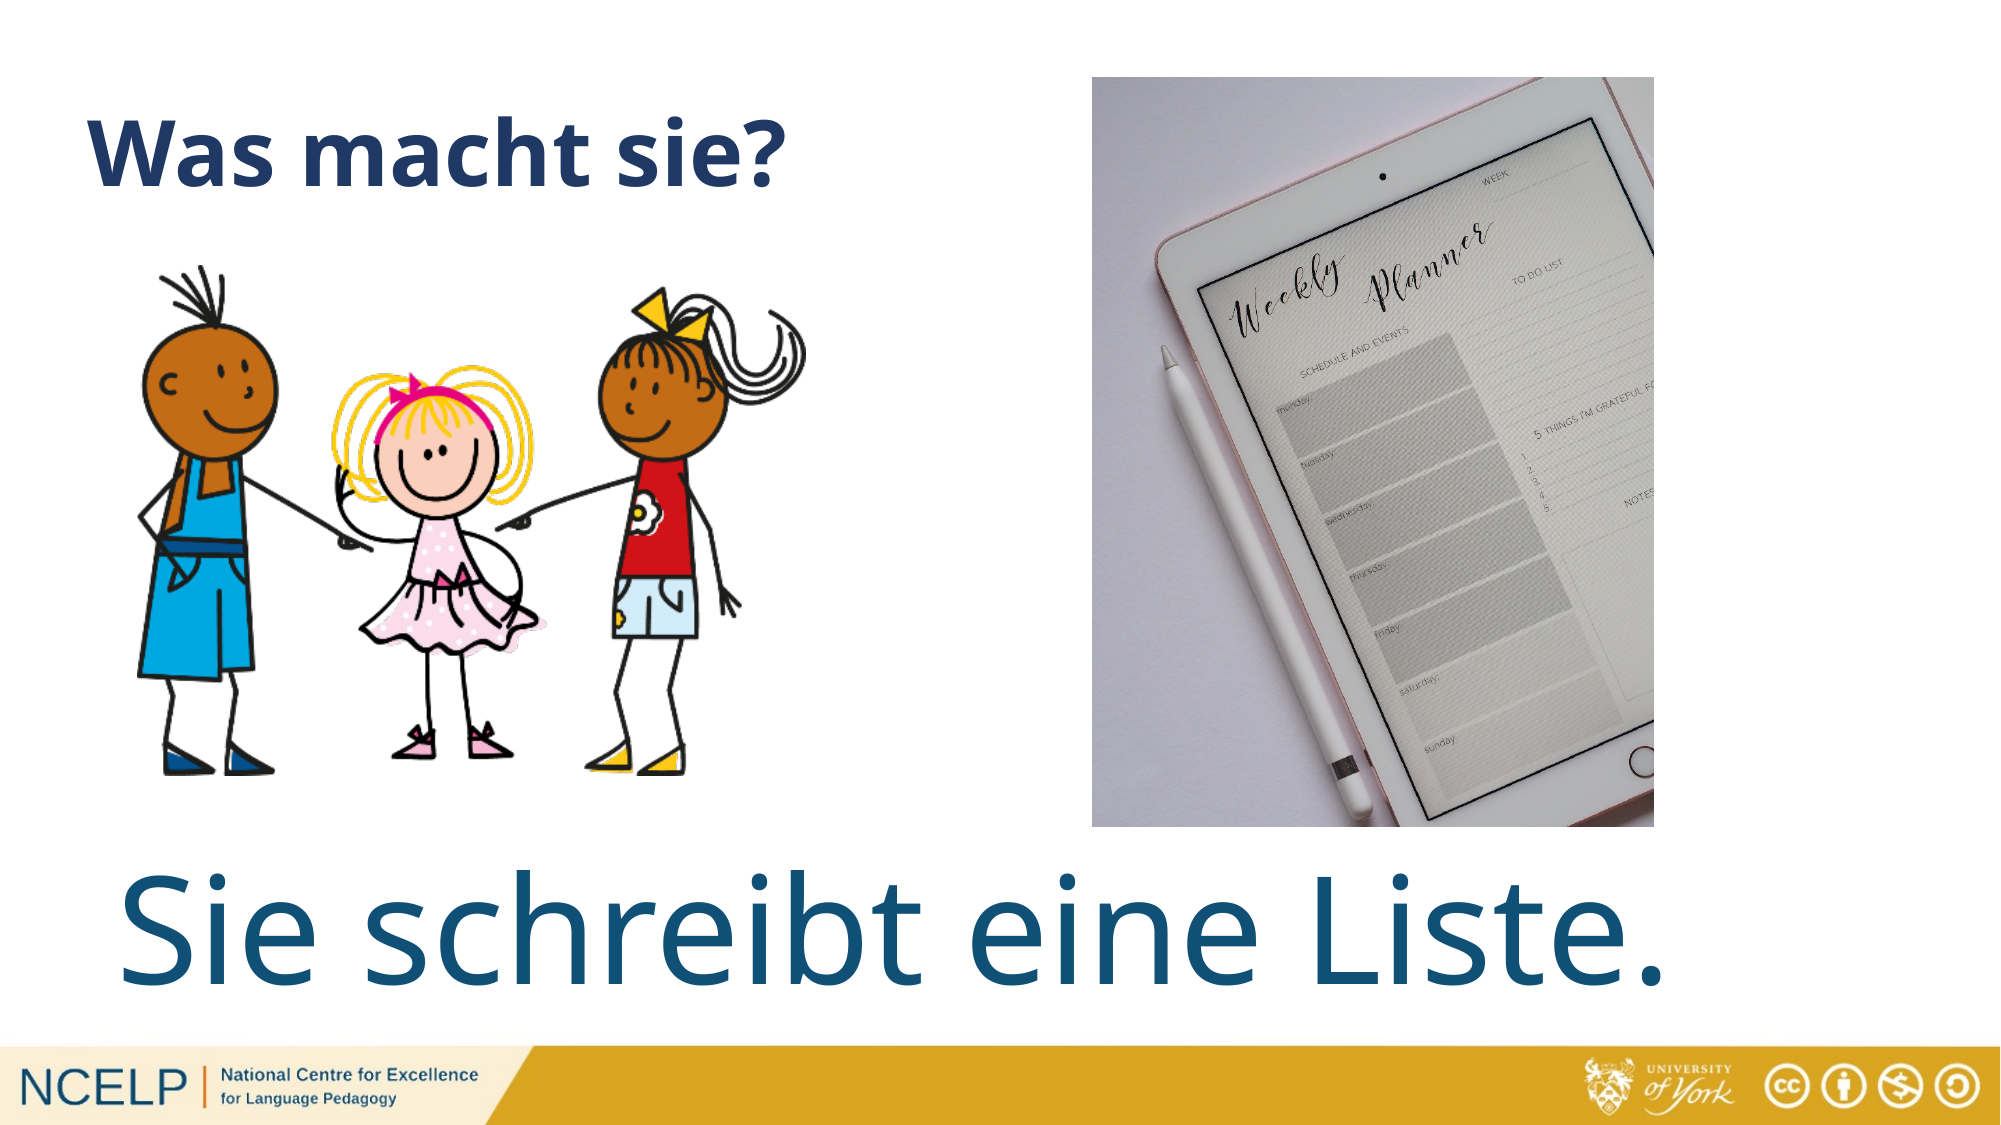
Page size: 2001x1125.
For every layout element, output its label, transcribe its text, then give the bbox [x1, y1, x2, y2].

text_box Sie schreibt eine Liste. [101, 826, 2000, 1022]
picture [0, 0, 2001, 1125]
title Was macht sie? [72, 48, 1798, 266]
